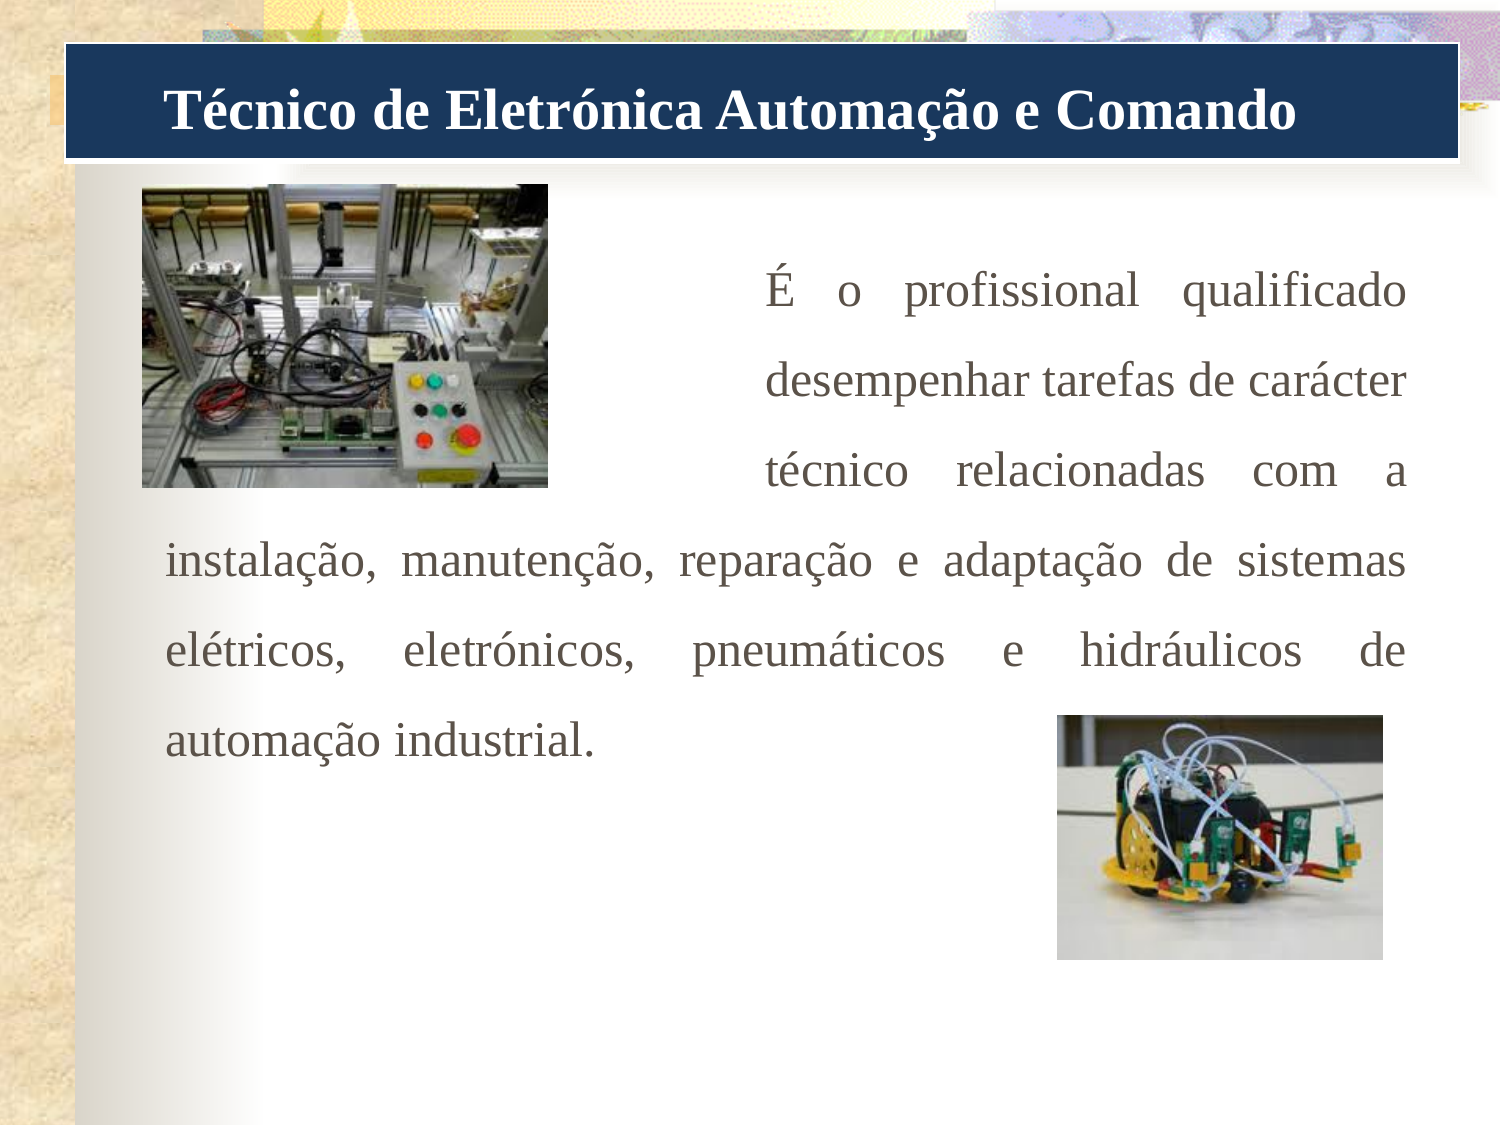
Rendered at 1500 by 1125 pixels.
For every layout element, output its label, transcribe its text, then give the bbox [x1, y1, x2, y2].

title Técnico de Eletrónica Automação e Comando [74, 30, 1388, 148]
table_header [66, 44, 74, 158]
table_header [1388, 44, 1458, 158]
picture [142, 184, 548, 488]
list É o profissional qualificado apto a desempenhar tarefas de carácter técnico relacionadas com a instalação, manutenção, reparação e adaptação de sistemas elétricos, eletrónicos, pneumáticos e hidráulicos de automação industrial. [74, 148, 1424, 1063]
picture [0, 0, 1500, 1125]
picture [1056, 715, 1383, 960]
